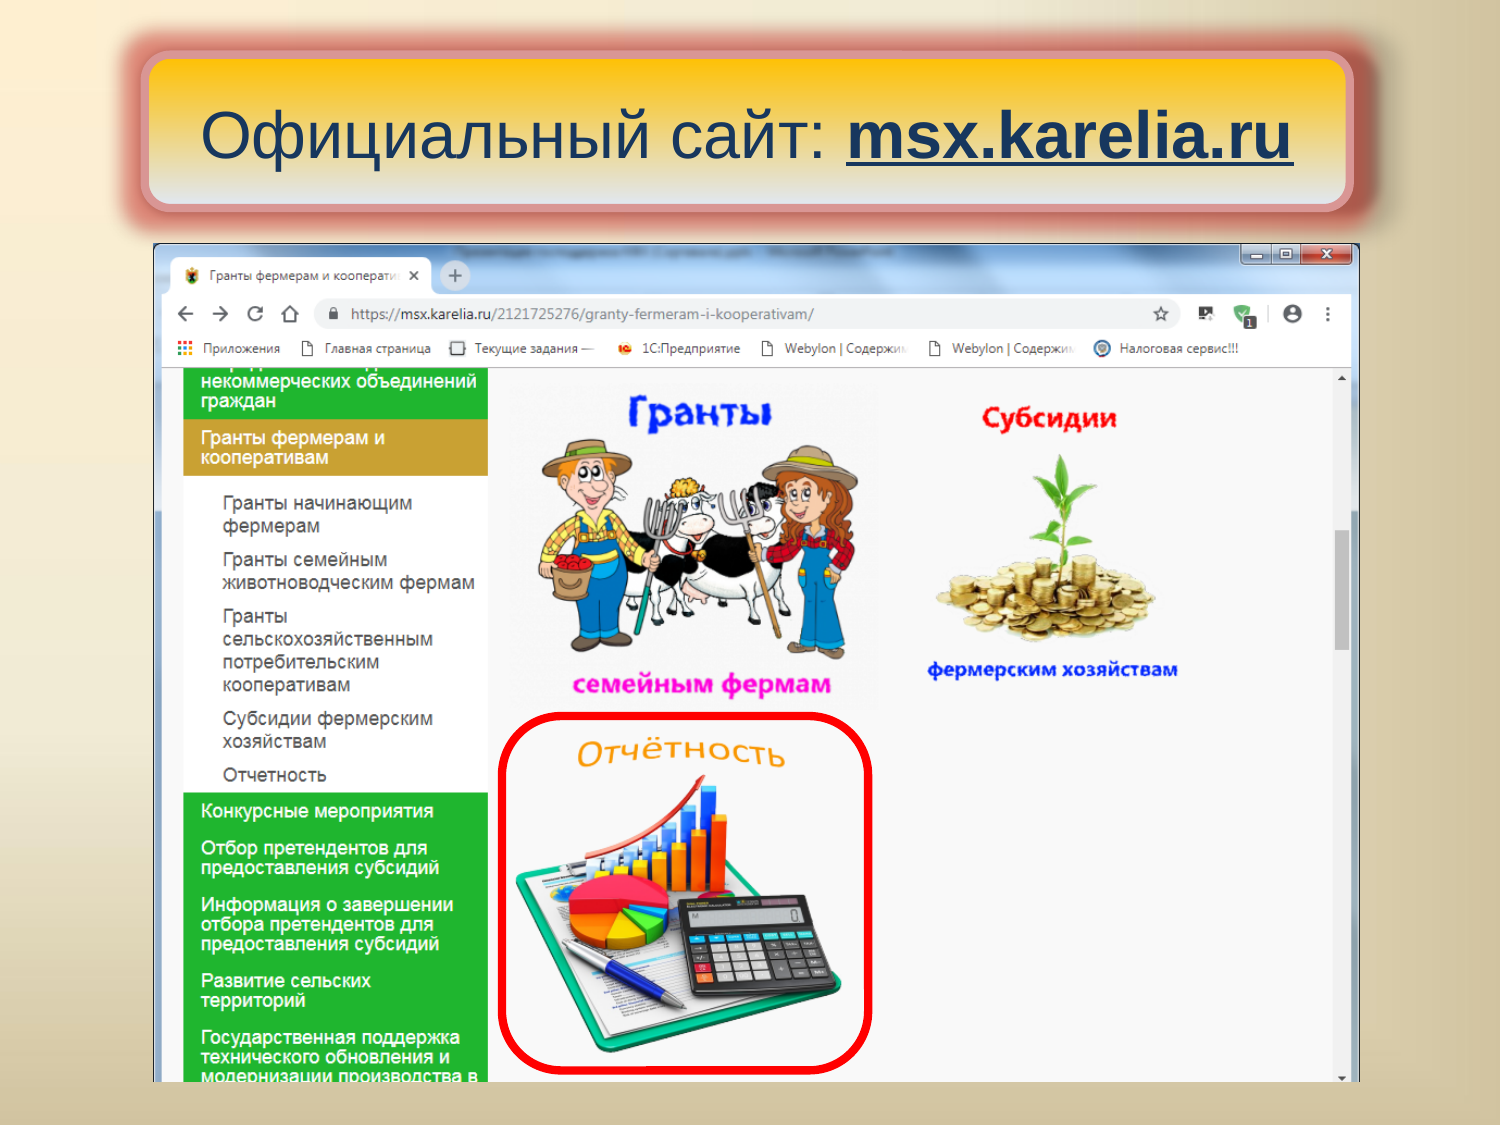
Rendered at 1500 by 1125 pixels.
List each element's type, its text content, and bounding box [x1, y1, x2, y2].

picture [0, 0, 1500, 1125]
text_box Официальный сайт: msx.karelia.ru [142, 52, 1352, 211]
